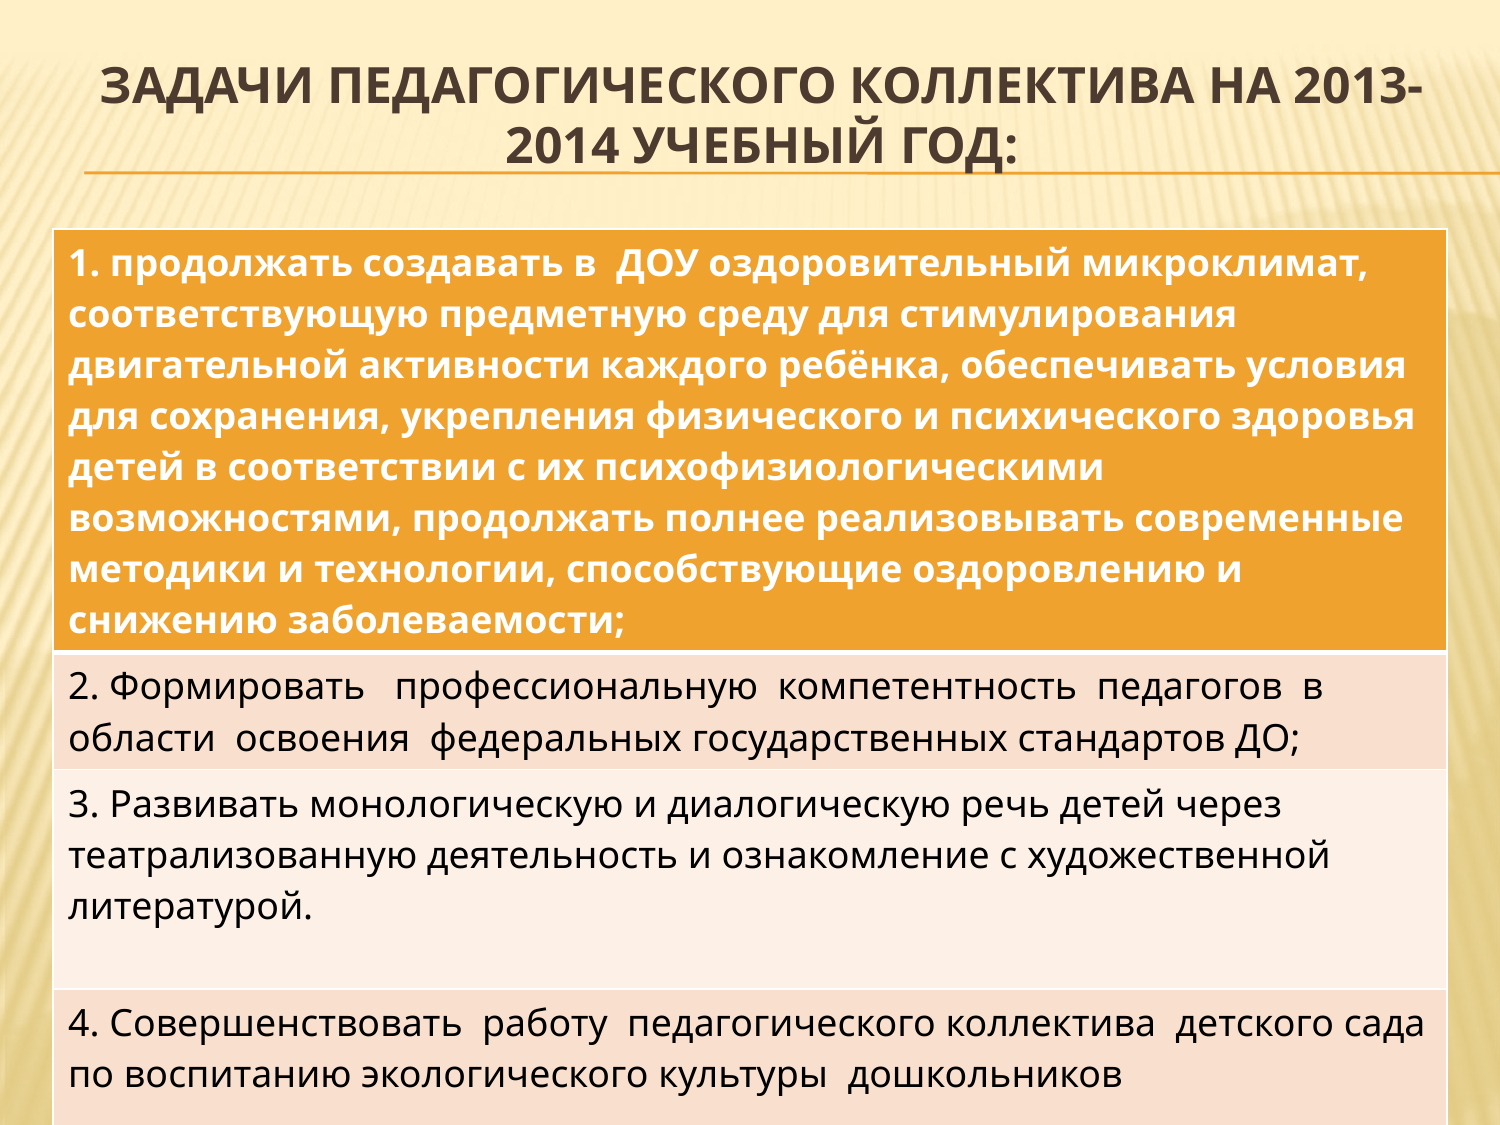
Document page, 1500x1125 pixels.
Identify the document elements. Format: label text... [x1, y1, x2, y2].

table_cell 4. Совершенствовать работу педагогического коллектива детского сада по воспитанию экологического культуры дошкольников [54, 990, 1446, 1125]
title Задачи педагогического коллектива на 2013-2014 учебный год: [49, 75, 1475, 213]
table_header 1. продолжать создавать в ДОУ оздоровительный микроклимат, соответствующую предметную среду для стимулирования двигательной активности каждого ребёнка, обеспечивать условия для сохранения, укрепления физического и психического здоровья детей в соответствии с их психофизиологическими возможностями, продолжать полнее реализовывать современные методики и технологии, способствующие оздоровлению и снижению заболеваемости; [54, 230, 1446, 650]
table_cell 3. Развивать монологическую и диалогическую речь детей через театрализованную деятельность и ознакомление с художественной литературой. [54, 770, 1446, 988]
table_cell 2. Формировать профессиональную компетентность педагогов в области освоения федеральных государственных стандартов ДО; [54, 655, 1446, 769]
